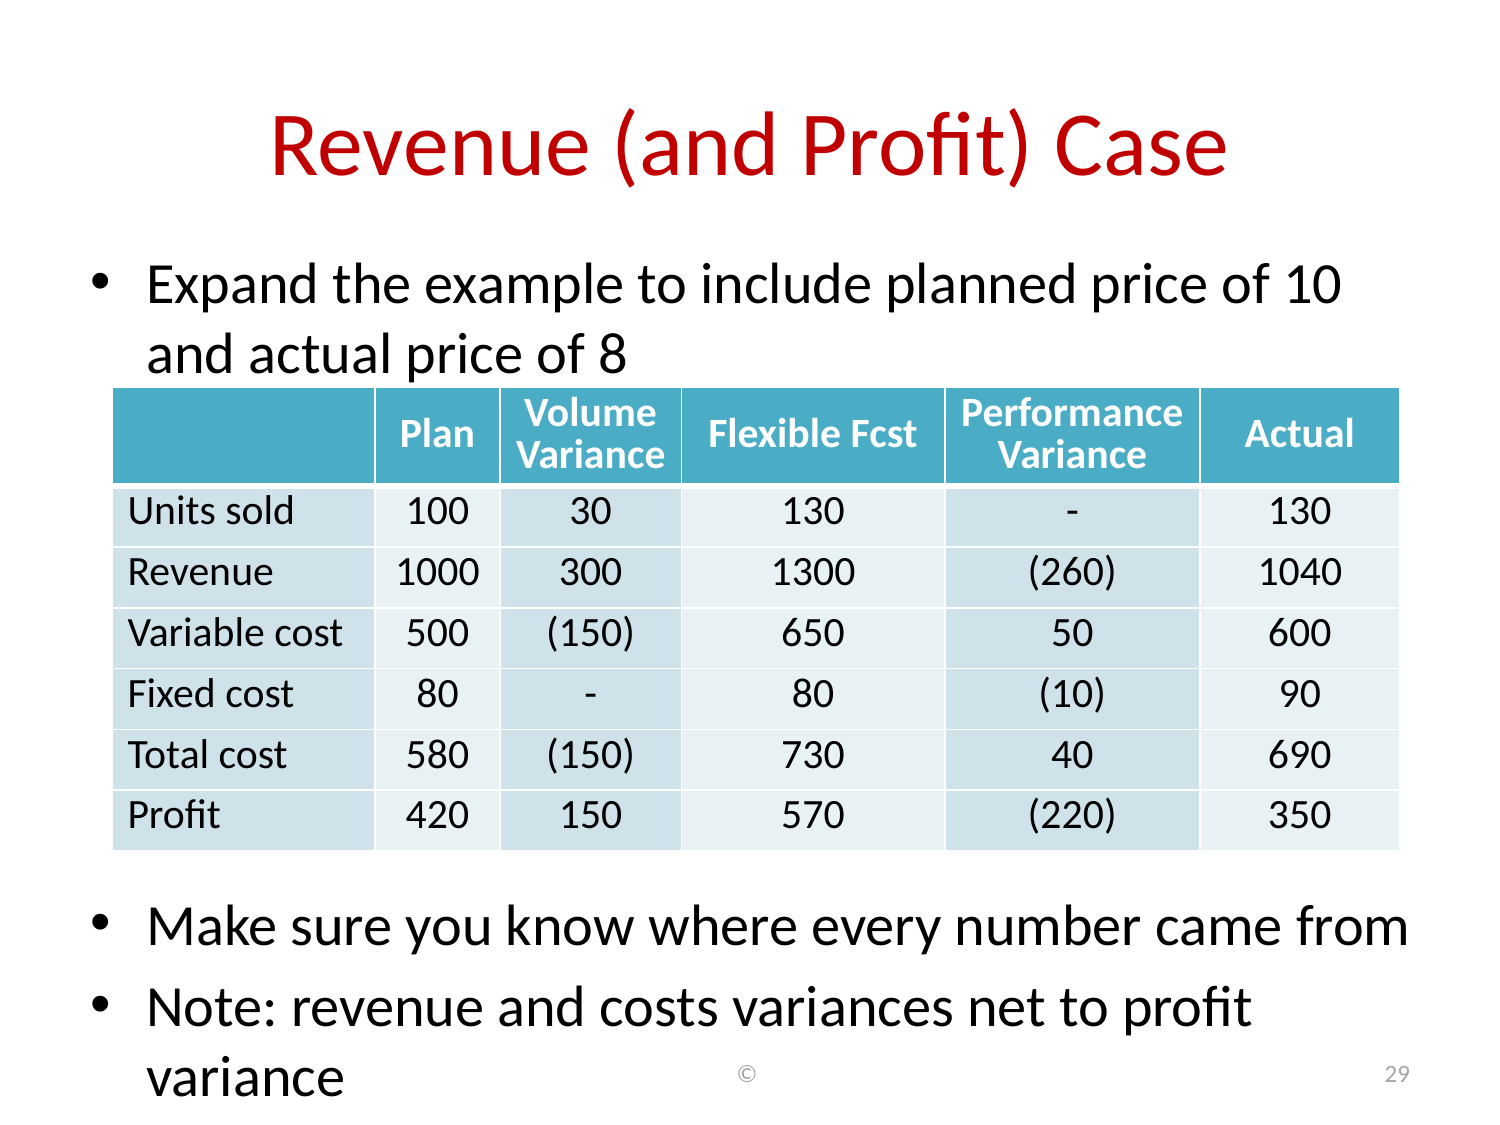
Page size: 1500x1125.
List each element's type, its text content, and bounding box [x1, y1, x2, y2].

table_cell 130 [1201, 489, 1399, 546]
table_cell 570 [682, 791, 944, 850]
table_header Flexible Fcst [682, 388, 944, 483]
table_header Actual [1201, 388, 1399, 483]
table_cell 580 [376, 730, 499, 789]
table_cell Total cost [113, 730, 374, 789]
table_cell 40 [946, 730, 1199, 789]
table_cell Units sold [113, 489, 374, 546]
table_header [113, 388, 374, 483]
list Expand the example to include planned price of 10 and actual price of 8 Make sure you know where every number came from Note: revenue and costs variances net to profit variance [75, 237, 1450, 980]
table_cell 730 [682, 730, 944, 789]
table_cell 300 [501, 548, 681, 607]
table_cell 350 [1201, 791, 1399, 850]
table_cell Revenue [113, 548, 374, 607]
table_cell - [946, 489, 1199, 546]
table_cell 500 [376, 609, 499, 668]
table_cell 30 [501, 489, 681, 546]
table_cell 1000 [376, 548, 499, 607]
table_cell 690 [1201, 730, 1399, 789]
table_cell Profit [113, 791, 374, 850]
table_cell 1300 [682, 548, 944, 607]
table_cell 90 [1201, 669, 1399, 729]
table_cell 80 [682, 669, 944, 729]
table_cell 150 [501, 791, 681, 850]
table_header Plan [376, 388, 499, 483]
table_cell 420 [376, 791, 499, 850]
slide_number 29 [1074, 1042, 1425, 1103]
table_cell (260) [946, 548, 1199, 607]
table_cell 130 [682, 489, 944, 546]
table_header Performance Variance [946, 388, 1199, 483]
table_cell (220) [946, 791, 1199, 850]
table_cell (150) [501, 609, 681, 668]
table_cell 600 [1201, 609, 1399, 668]
table_cell 80 [376, 669, 499, 729]
table_cell 650 [682, 609, 944, 668]
table_cell Fixed cost [113, 669, 374, 729]
table_cell (150) [501, 730, 681, 789]
table_cell - [501, 669, 681, 729]
footer © [512, 1042, 988, 1103]
table_cell 1040 [1201, 548, 1399, 607]
table_header Volume Variance [501, 388, 681, 483]
table_cell 100 [376, 489, 499, 546]
table_cell 50 [946, 609, 1199, 668]
table_cell (10) [946, 669, 1199, 729]
table_cell Variable cost [113, 609, 374, 668]
title Revenue (and Profit) Case [75, 45, 1425, 233]
